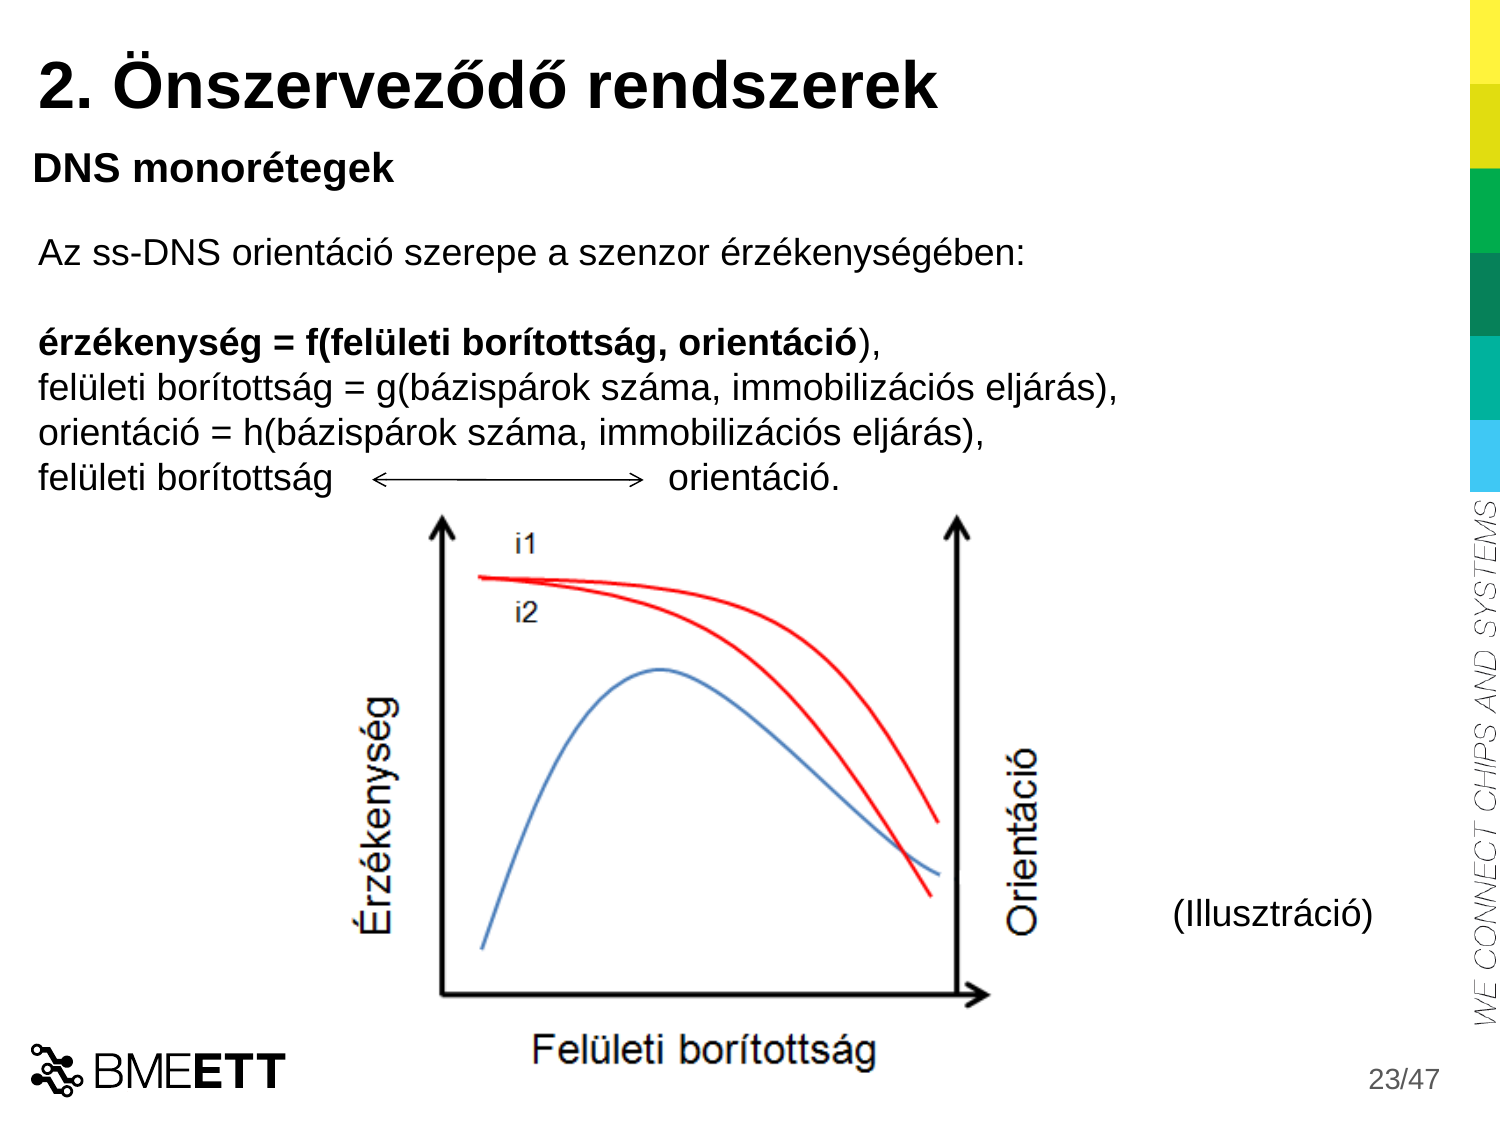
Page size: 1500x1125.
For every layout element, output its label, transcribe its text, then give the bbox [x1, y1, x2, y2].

picture [336, 503, 1059, 1080]
text_box (Illusztráció) [1157, 881, 1500, 942]
slide_number 23 [1204, 1047, 1416, 1108]
text_box DNS monorétegek [17, 101, 1368, 231]
text_box Az ss-DNS orientáció szerepe a szenzor érzékenységében: érzékenység = f(felületi borítottság, orientáció), felületi borítottság = g(bázispárok száma, immobilizációs eljárás), orientáció = h(bázispárok száma, immobilizációs eljárás), felületi borítottság orientáció. [23, 220, 1325, 506]
title 2. Önszerveződő rendszerek [23, 0, 1374, 177]
picture [1470, 942, 1500, 1032]
picture [1470, 0, 1500, 881]
